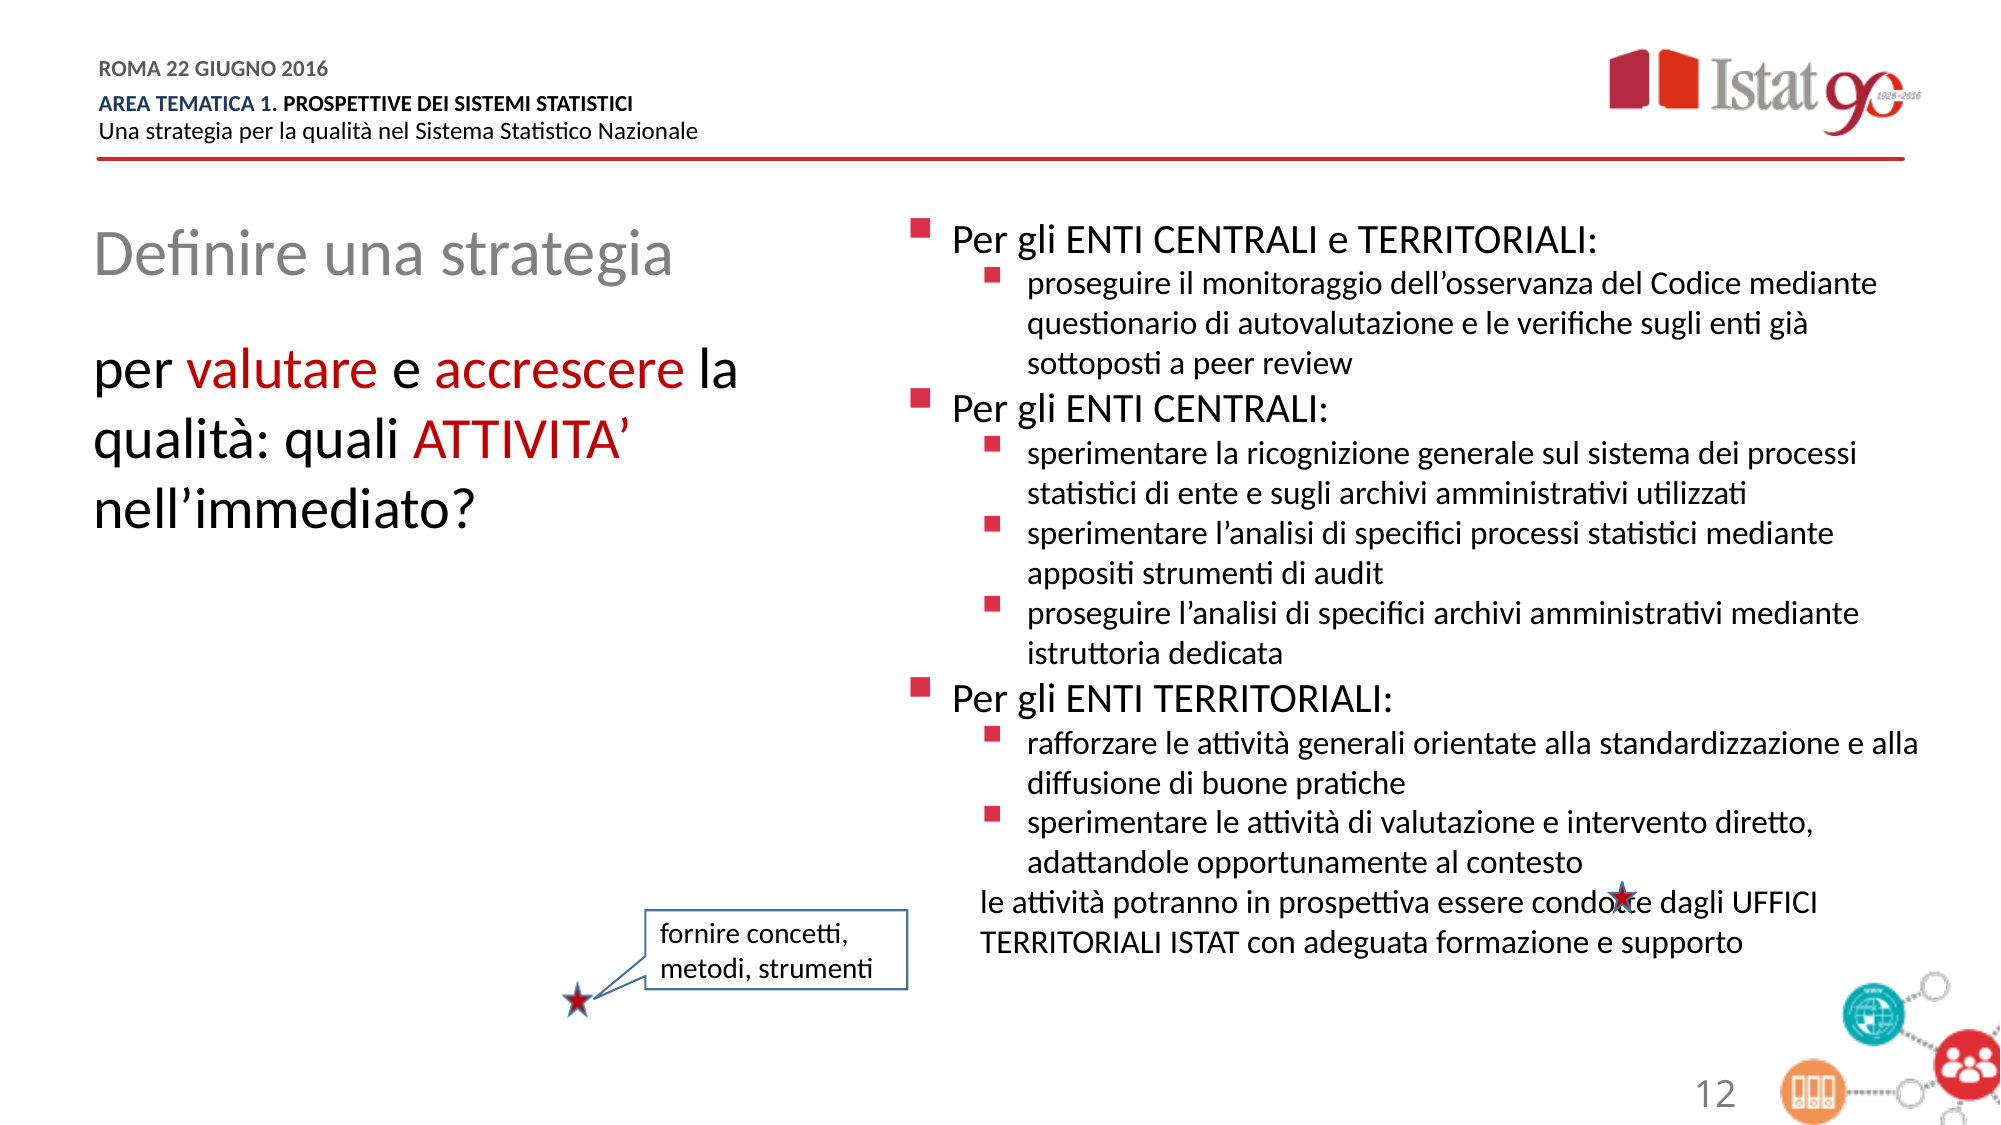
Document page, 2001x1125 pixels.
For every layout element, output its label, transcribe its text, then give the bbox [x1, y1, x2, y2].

text_box per valutare e accrescere la qualità: quali ATTIVITA’ nell’immediato? [93, 331, 761, 832]
picture [1602, 29, 1928, 159]
subtitle Per gli ENTI CENTRALI e TERRITORIALI: proseguire il monitoraggio dell’osservanza del Codice mediante questionario di autovalutazione e le verifiche sugli enti già sottoposti a peer review Per gli ENTI CENTRALI: sperimentare la ricognizione generale sul sistema dei processi statistici di ente e sugli archivi amministrativi utilizzati sperimentare l’analisi di specifici processi statistici mediante appositi strumenti di audit proseguire l’analisi di specifici archivi amministrativi mediante istruttoria dedicata Per gli ENTI TERRITORIALI: rafforzare le attività generali orientate alla standardizzazione e alla diffusione di buone pratiche sperimentare le attività di valutazione e intervento diretto, adattandole opportunamente al contesto le attività potranno in prospettiva essere condotte dagli UFFICI TERRITORIALI ISTAT con adeguata formazione e supporto [905, 211, 1936, 1009]
picture [561, 980, 594, 1018]
text_box [1606, 881, 1638, 915]
text_box fornire concetti, metodi, strumenti [594, 909, 909, 1001]
title Definire una strategia [93, 209, 999, 331]
slide_number 12 [1574, 1062, 1752, 1116]
